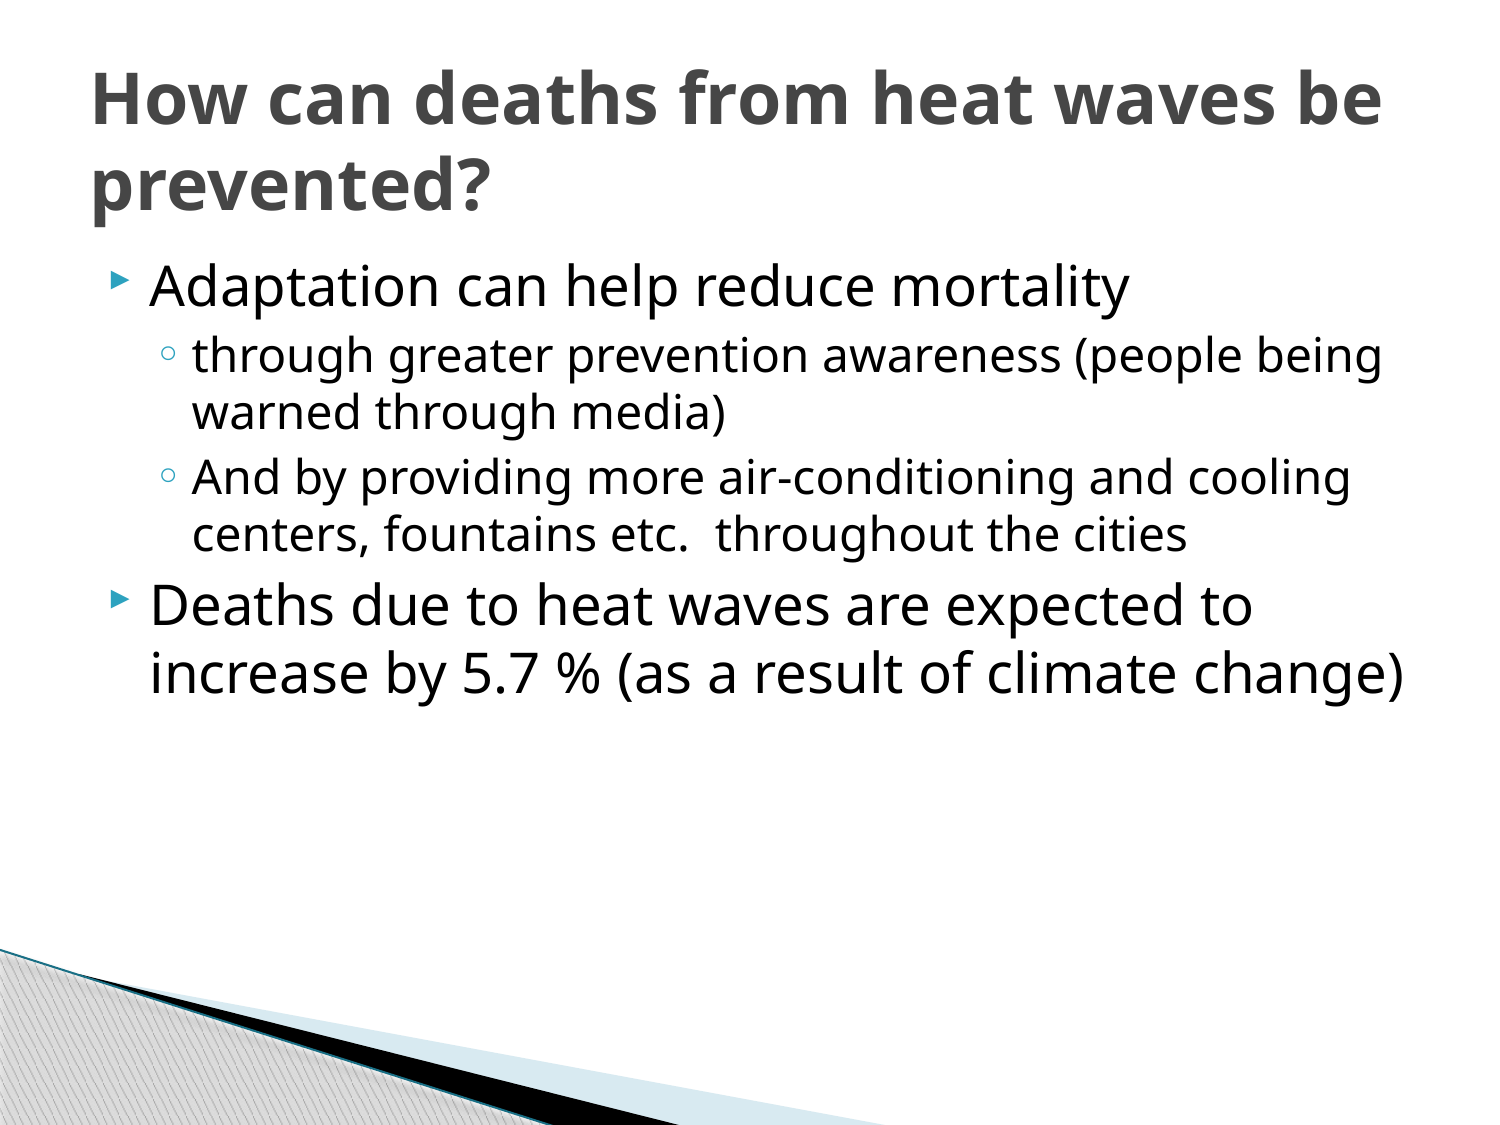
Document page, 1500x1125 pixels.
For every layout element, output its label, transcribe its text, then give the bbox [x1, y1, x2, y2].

list Adaptation can help reduce mortality through greater prevention awareness (people being warned through media) And by providing more air-conditioning and cooling centers, fountains etc. throughout the cities Deaths due to heat waves are expected to increase by 5.7 % (as a result of climate change) [75, 243, 1425, 986]
title How can deaths from heat waves be prevented? [75, 45, 1425, 233]
